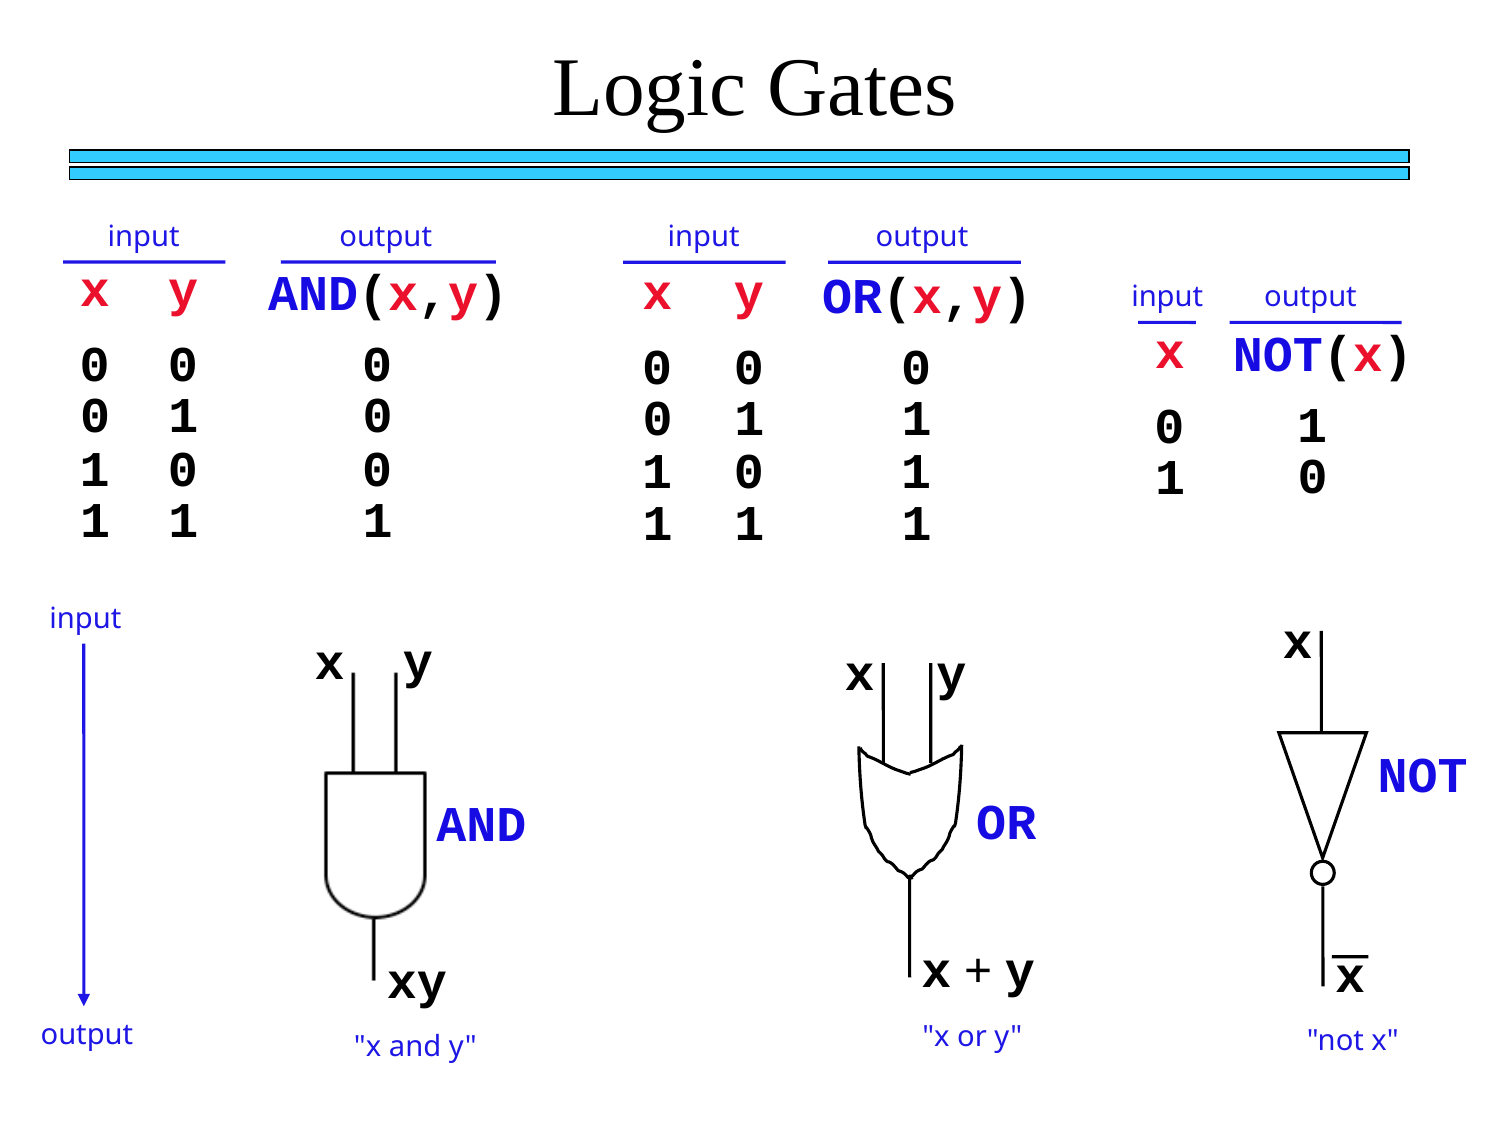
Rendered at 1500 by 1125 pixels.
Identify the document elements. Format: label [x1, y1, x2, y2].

text_box [612, 209, 1065, 558]
text_box [1253, 601, 1483, 1010]
text_box [1265, 1013, 1441, 1064]
text_box [77, 643, 91, 1007]
text_box [327, 1020, 503, 1070]
text_box [815, 633, 1076, 1005]
text_box [319, 941, 515, 1017]
text_box [1116, 270, 1461, 513]
text_box [456, 784, 542, 860]
text_box [34, 591, 137, 642]
text_box [884, 1009, 1060, 1060]
picture [298, 651, 456, 1003]
text_box [69, 149, 1410, 180]
text_box [25, 1008, 149, 1058]
text_box [285, 621, 463, 697]
text_box [250, 209, 526, 555]
text_box [49, 209, 231, 555]
text_box [161, 24, 1349, 140]
